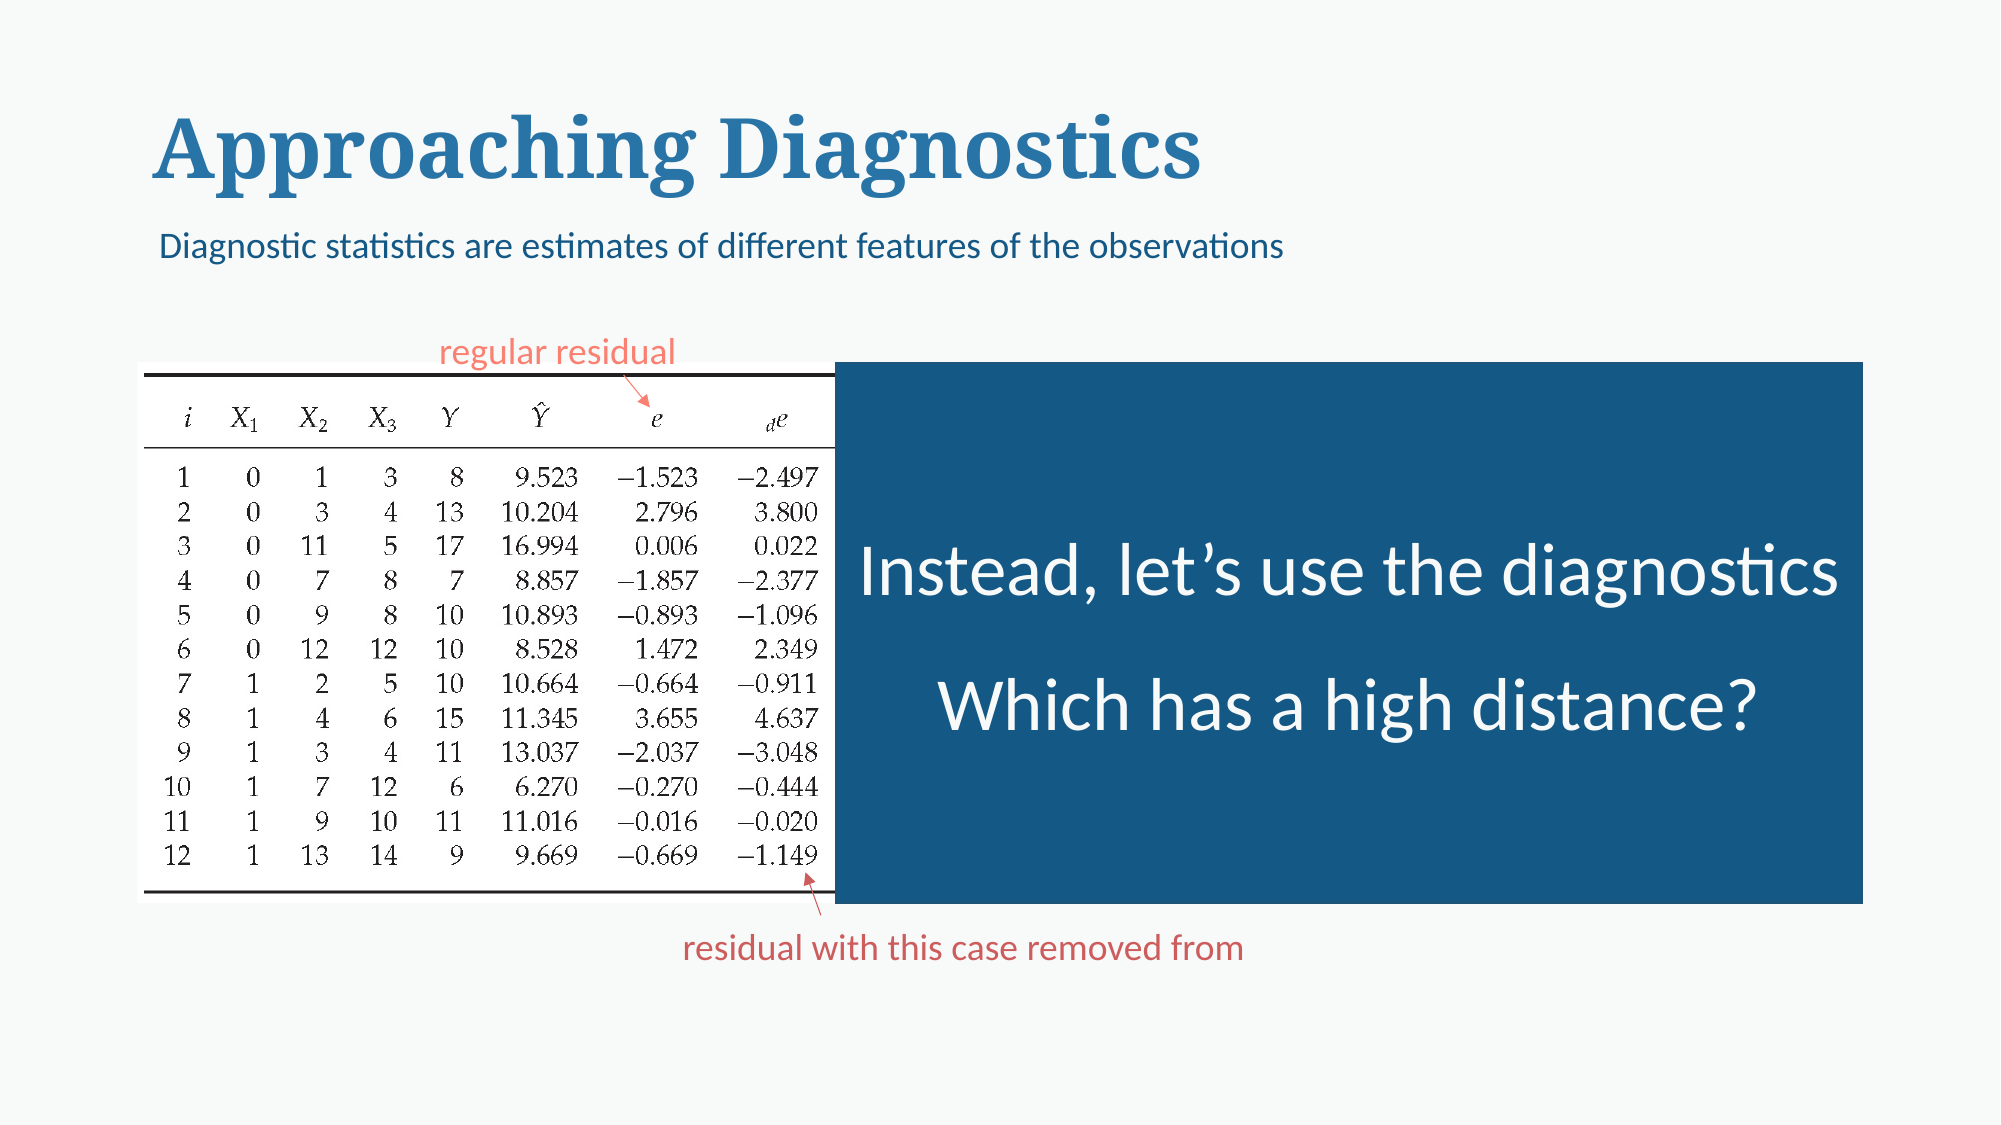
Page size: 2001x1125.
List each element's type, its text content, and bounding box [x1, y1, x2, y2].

text_box Diagnostic statistics are estimates of different features of the observations [144, 213, 1301, 274]
text_box regular residual [424, 319, 692, 362]
title Approaching Diagnostics [137, 59, 1808, 245]
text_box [805, 872, 821, 916]
picture [137, 362, 1863, 903]
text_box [623, 374, 650, 408]
